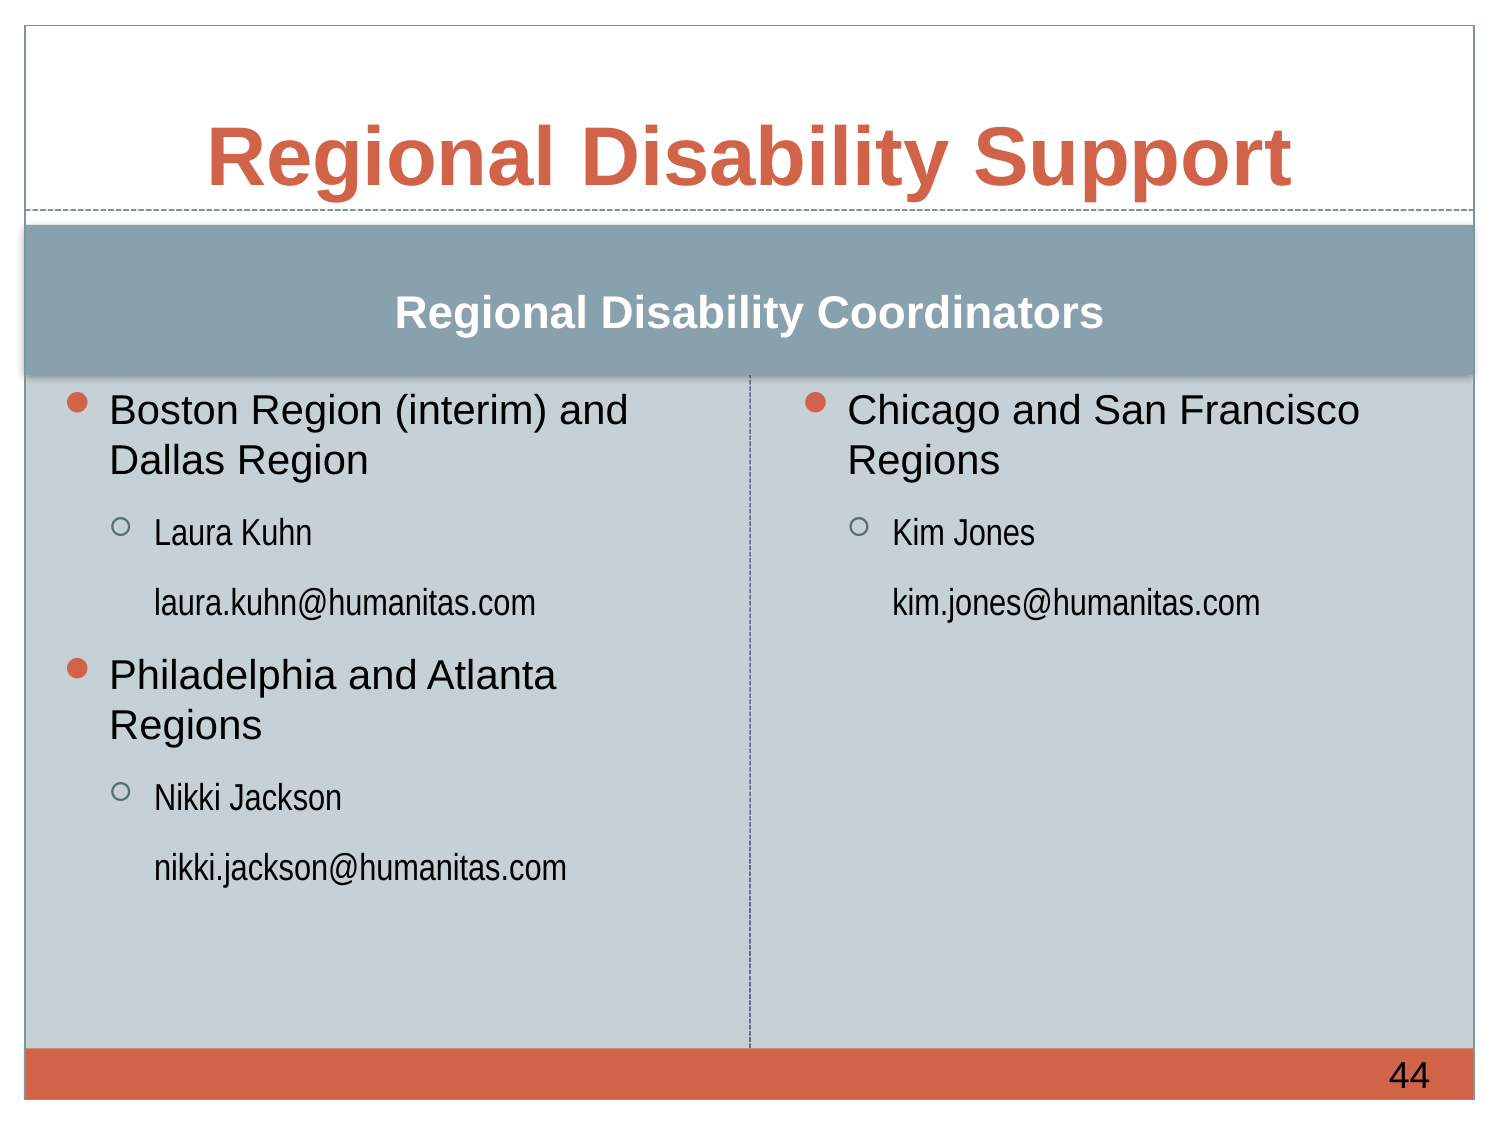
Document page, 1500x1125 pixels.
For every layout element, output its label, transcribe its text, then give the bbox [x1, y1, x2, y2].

title Regional Disability Support [49, 37, 1450, 210]
list Boston Region (interim) and Dallas Region Laura Kuhn laura.kuhn@humanitas.com Philadelphia and Atlanta Regions Nikki Jackson nikki.jackson@humanitas.com [49, 375, 713, 1063]
list Chicago and San Francisco Regions Kim Jones kim.jones@humanitas.com [787, 375, 1450, 1033]
list Regional Disability Coordinators [48, 249, 1451, 371]
